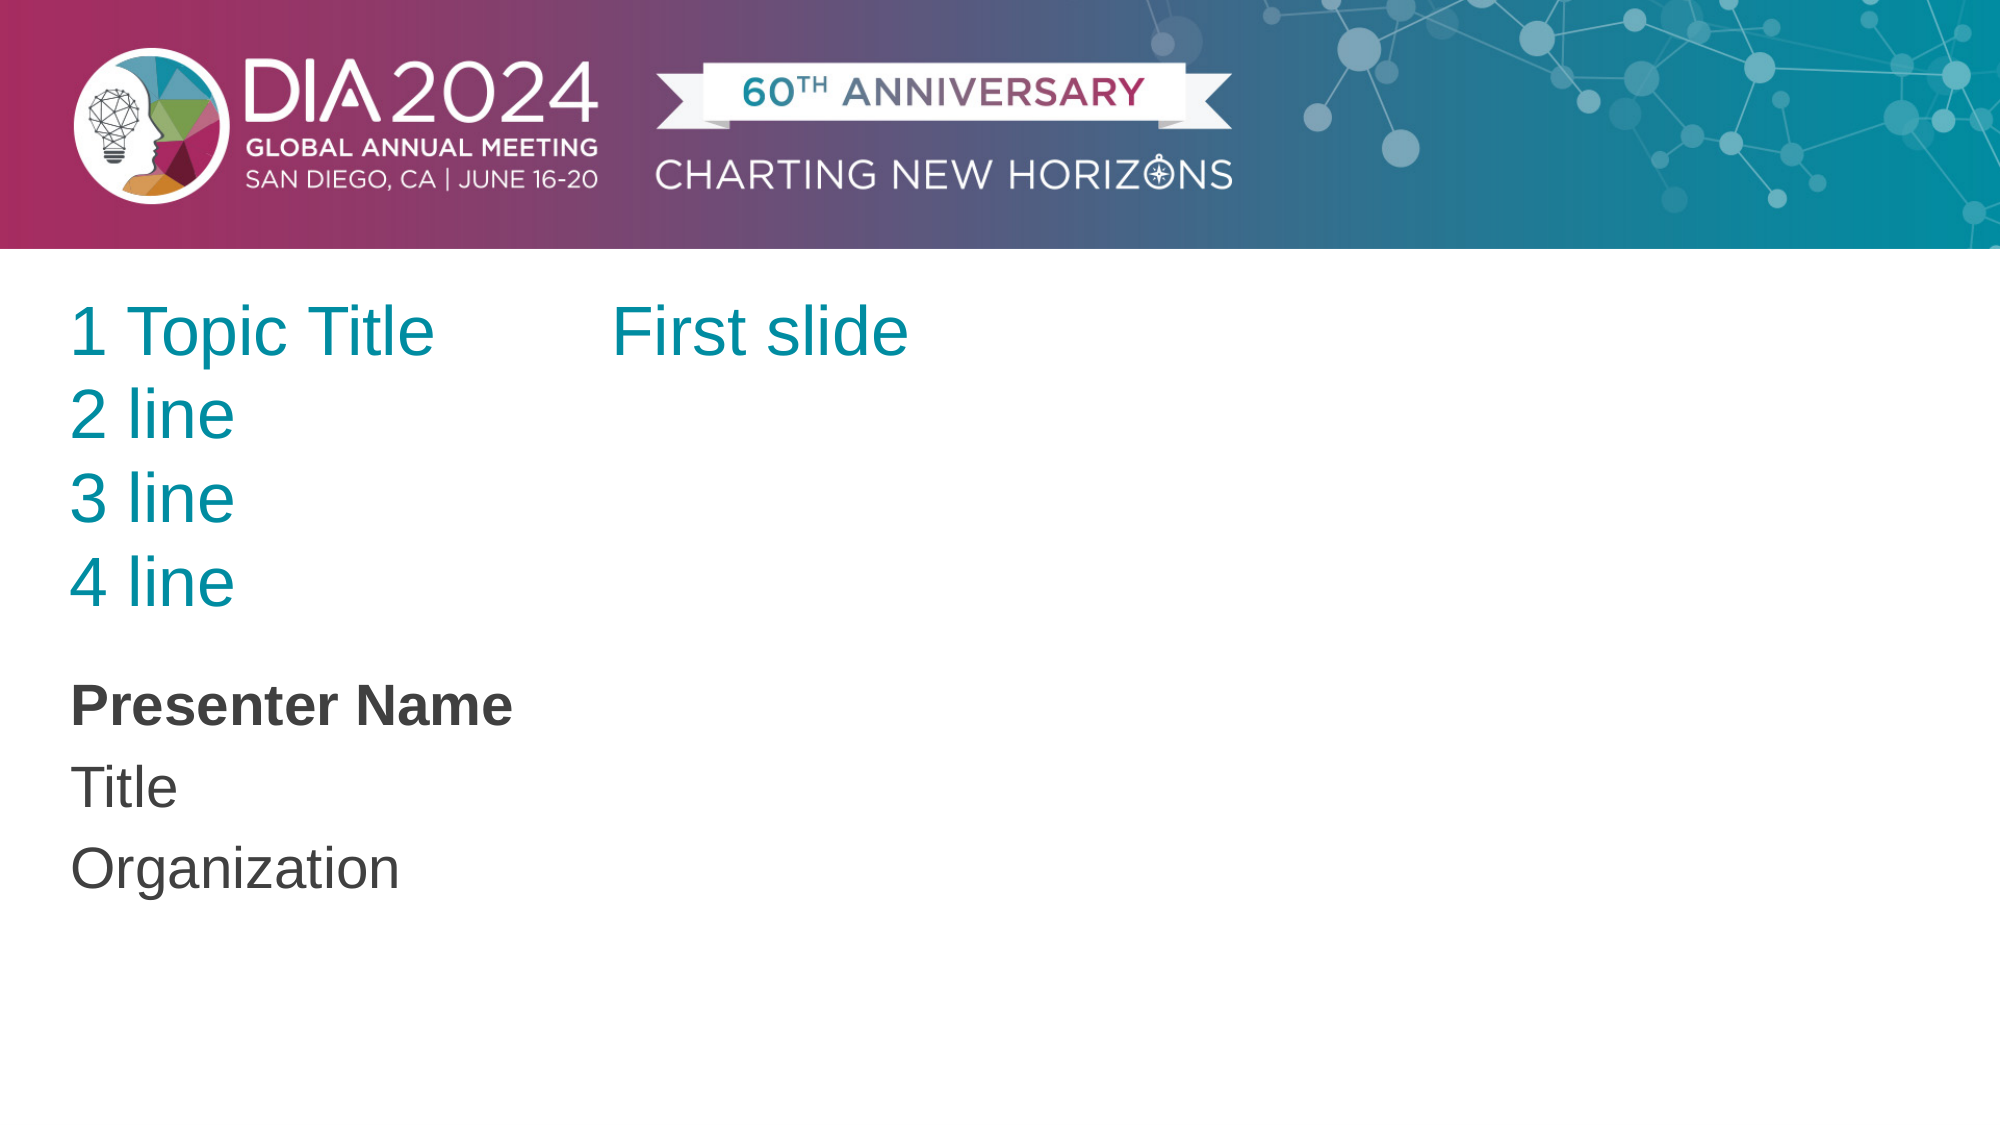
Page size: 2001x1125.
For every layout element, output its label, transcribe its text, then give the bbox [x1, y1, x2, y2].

picture [0, 0, 2000, 1125]
subtitle Presenter Name Title Organization [55, 659, 1297, 976]
title 1 Topic Title First slide 2 line 3 line 4 line [54, 277, 1919, 628]
